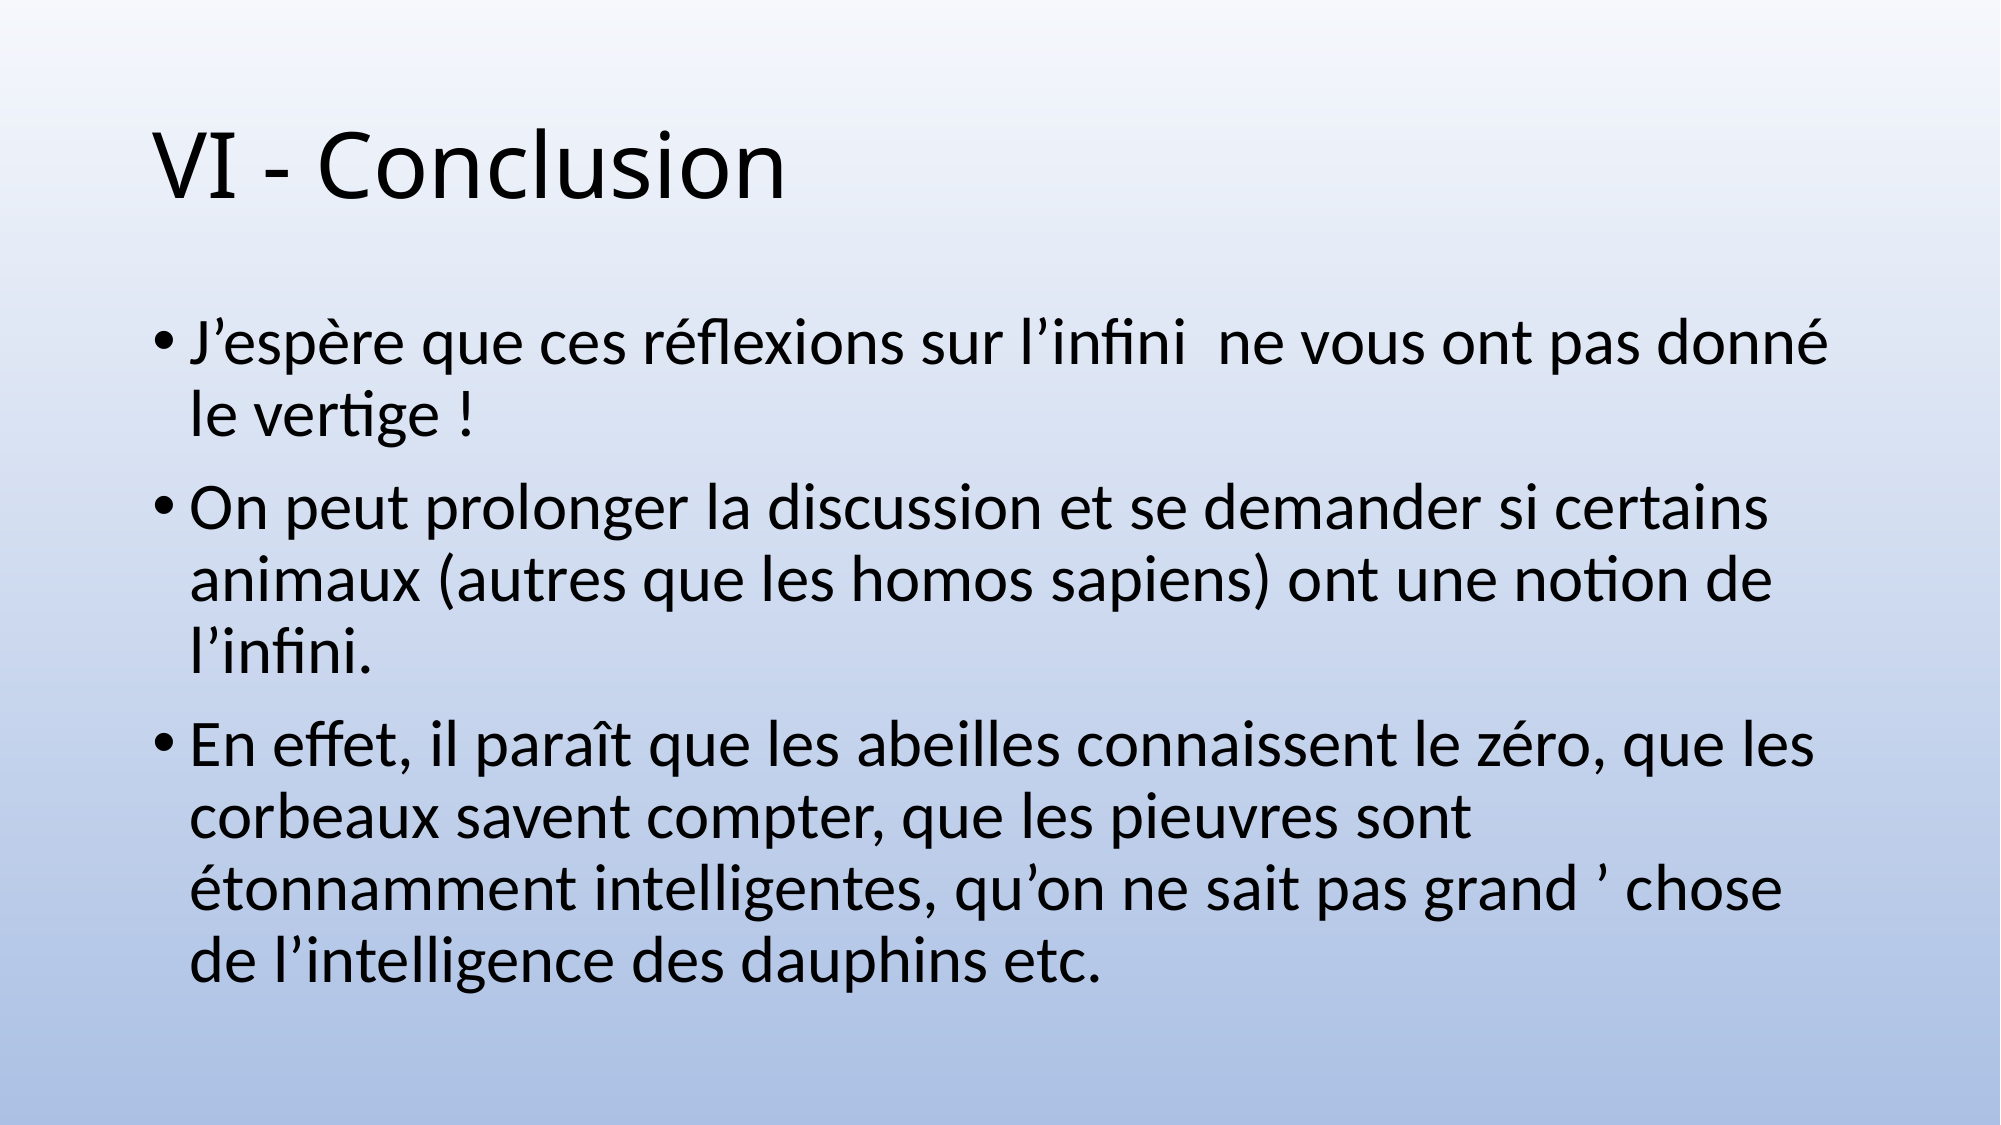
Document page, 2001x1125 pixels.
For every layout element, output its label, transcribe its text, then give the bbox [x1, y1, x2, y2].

title VI - Conclusion [137, 59, 1863, 278]
